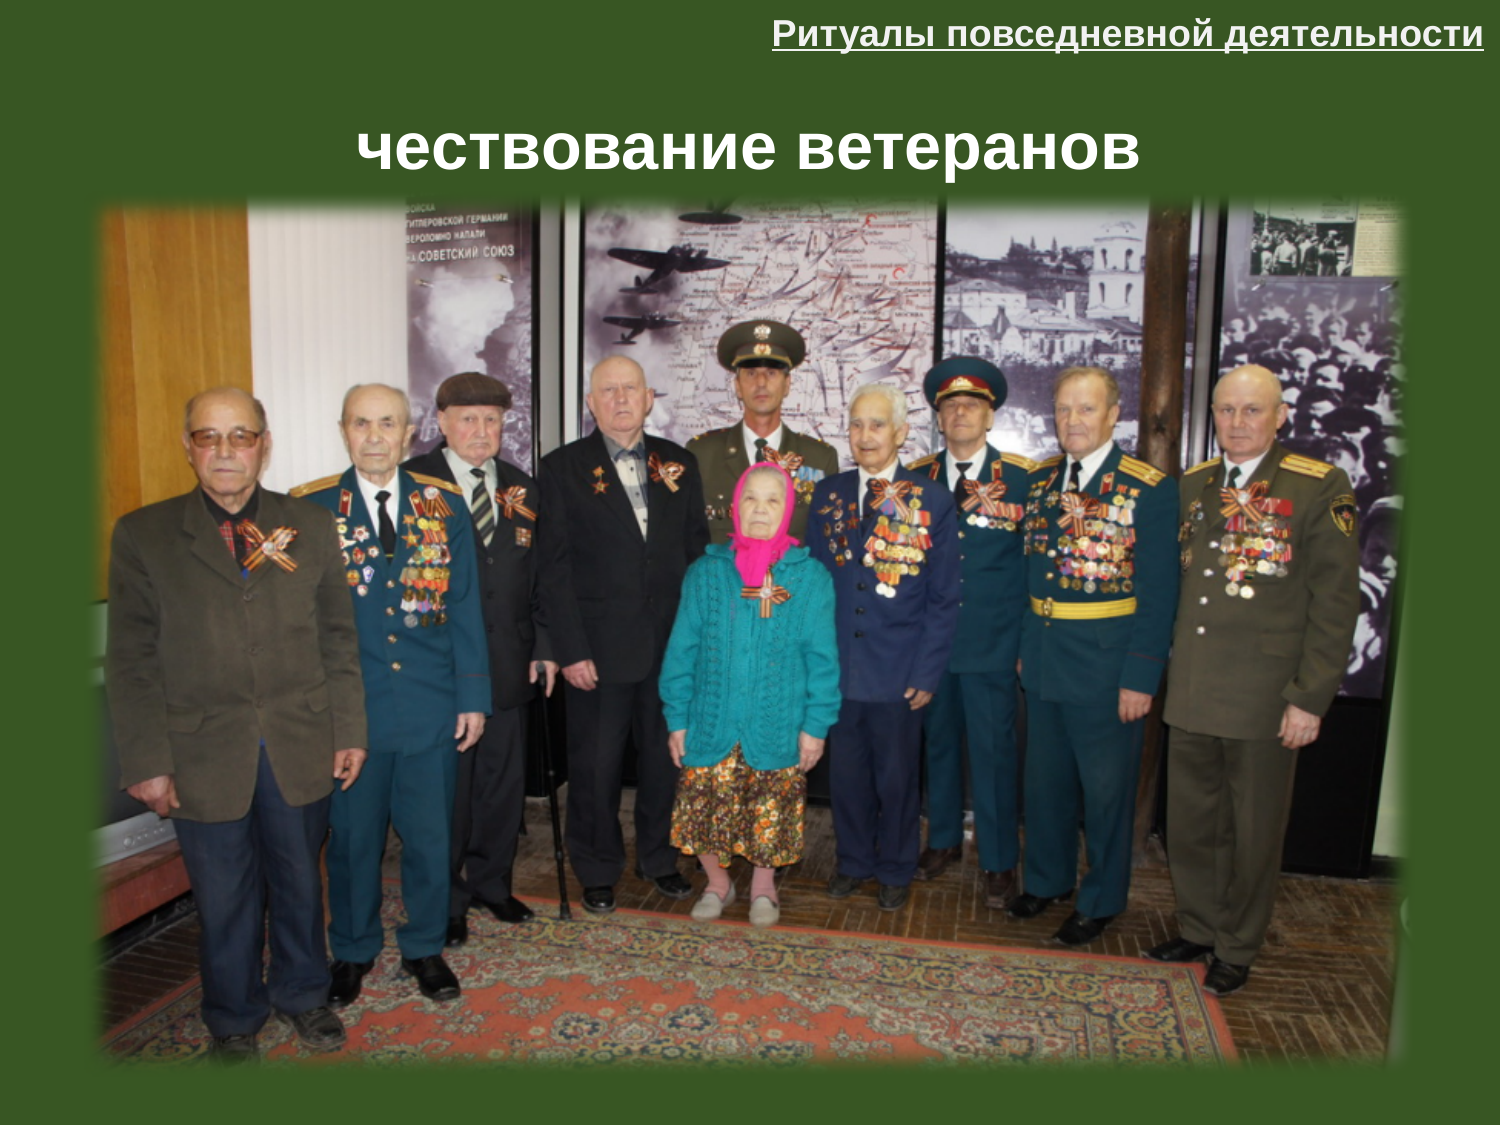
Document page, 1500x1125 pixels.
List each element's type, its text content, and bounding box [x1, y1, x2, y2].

text_box Ритуалы повседневной деятельности [680, 2, 1499, 62]
picture [84, 191, 1414, 1077]
text_box чествование ветеранов [33, 95, 1466, 190]
